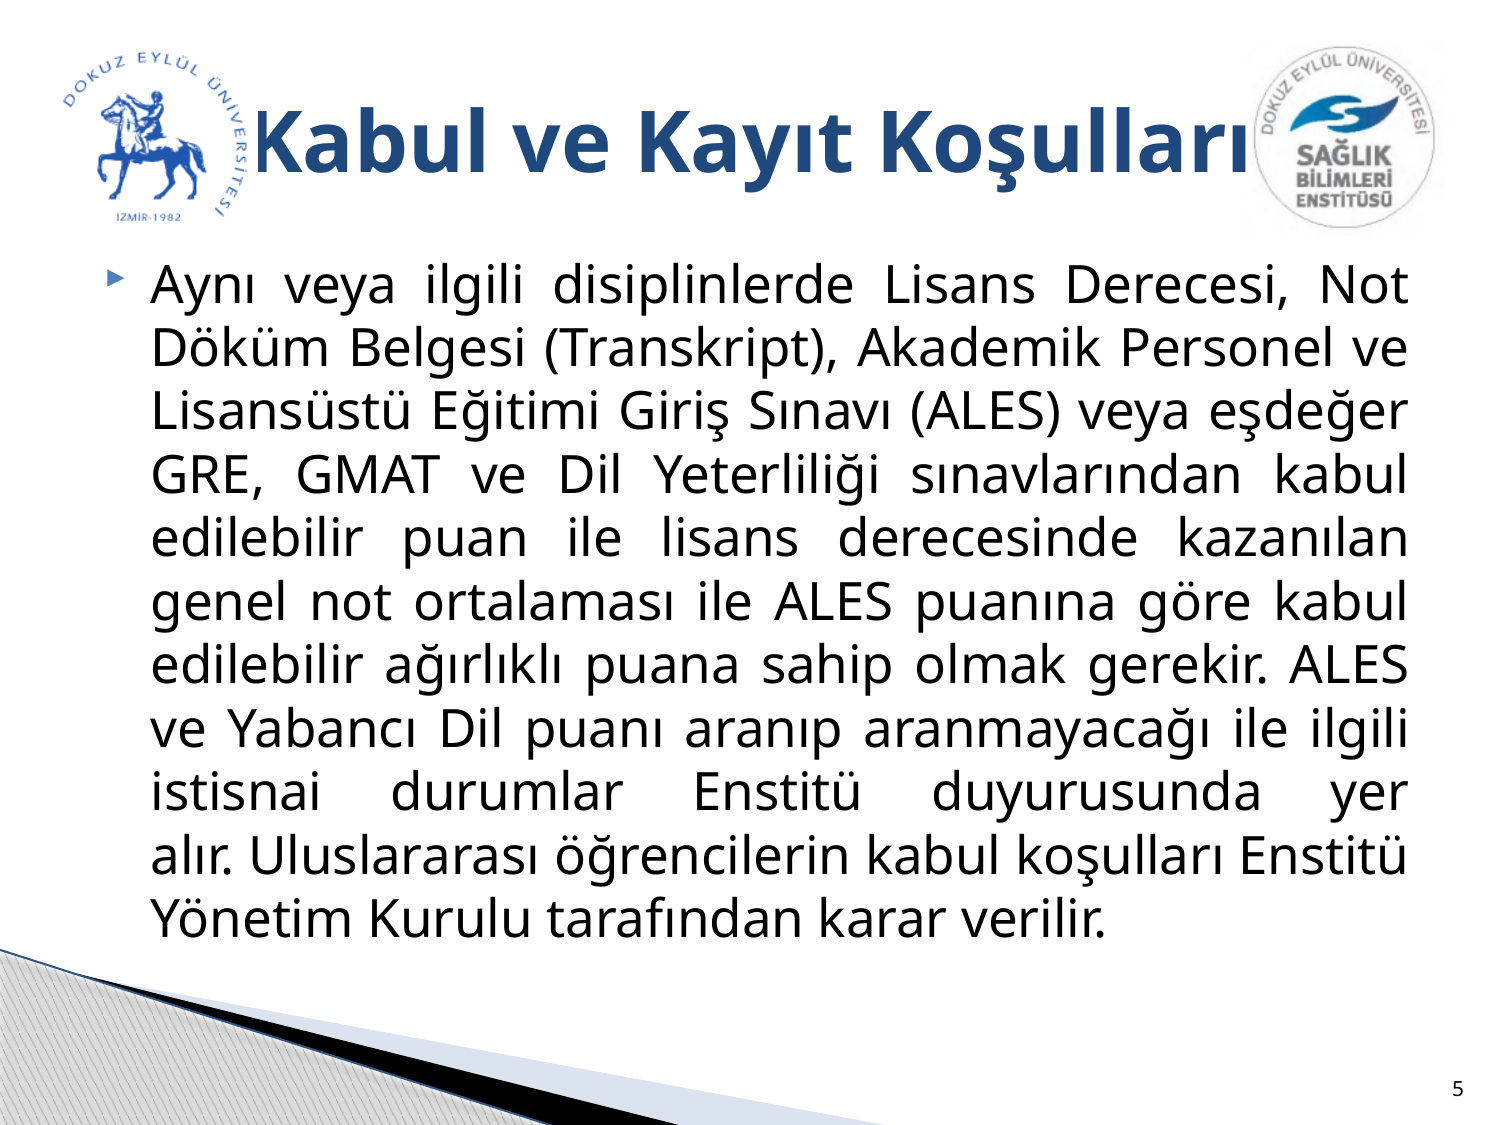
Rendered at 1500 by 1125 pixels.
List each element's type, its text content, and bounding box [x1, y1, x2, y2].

list Aynı veya ilgili disiplinlerde Lisans Derecesi, Not Döküm Belgesi (Transkript), Akademik Personel ve Lisansüstü Eğitimi Giriş Sınavı (ALES) veya eşdeğer GRE, GMAT ve Dil Yeterliliği sınavlarından kabul edilebilir puan ile lisans derecesinde kazanılan genel not ortalaması ile ALES puanına göre kabul edilebilir ağırlıklı puana sahip olmak gerekir. ALES ve Yabancı Dil puanı aranıp aranmayacağı ile ilgili istisnai durumlar Enstitü duyurusunda yer alır. Uluslararası öğrencilerin kabul koşulları Enstitü Yönetim Kurulu tarafından karar verilir. [75, 243, 1425, 986]
picture [1245, 40, 1448, 240]
picture [40, 18, 258, 246]
slide_number 5 [1418, 1051, 1479, 1112]
title Kabul ve Kayıt Koşulları [263, 45, 1241, 233]
